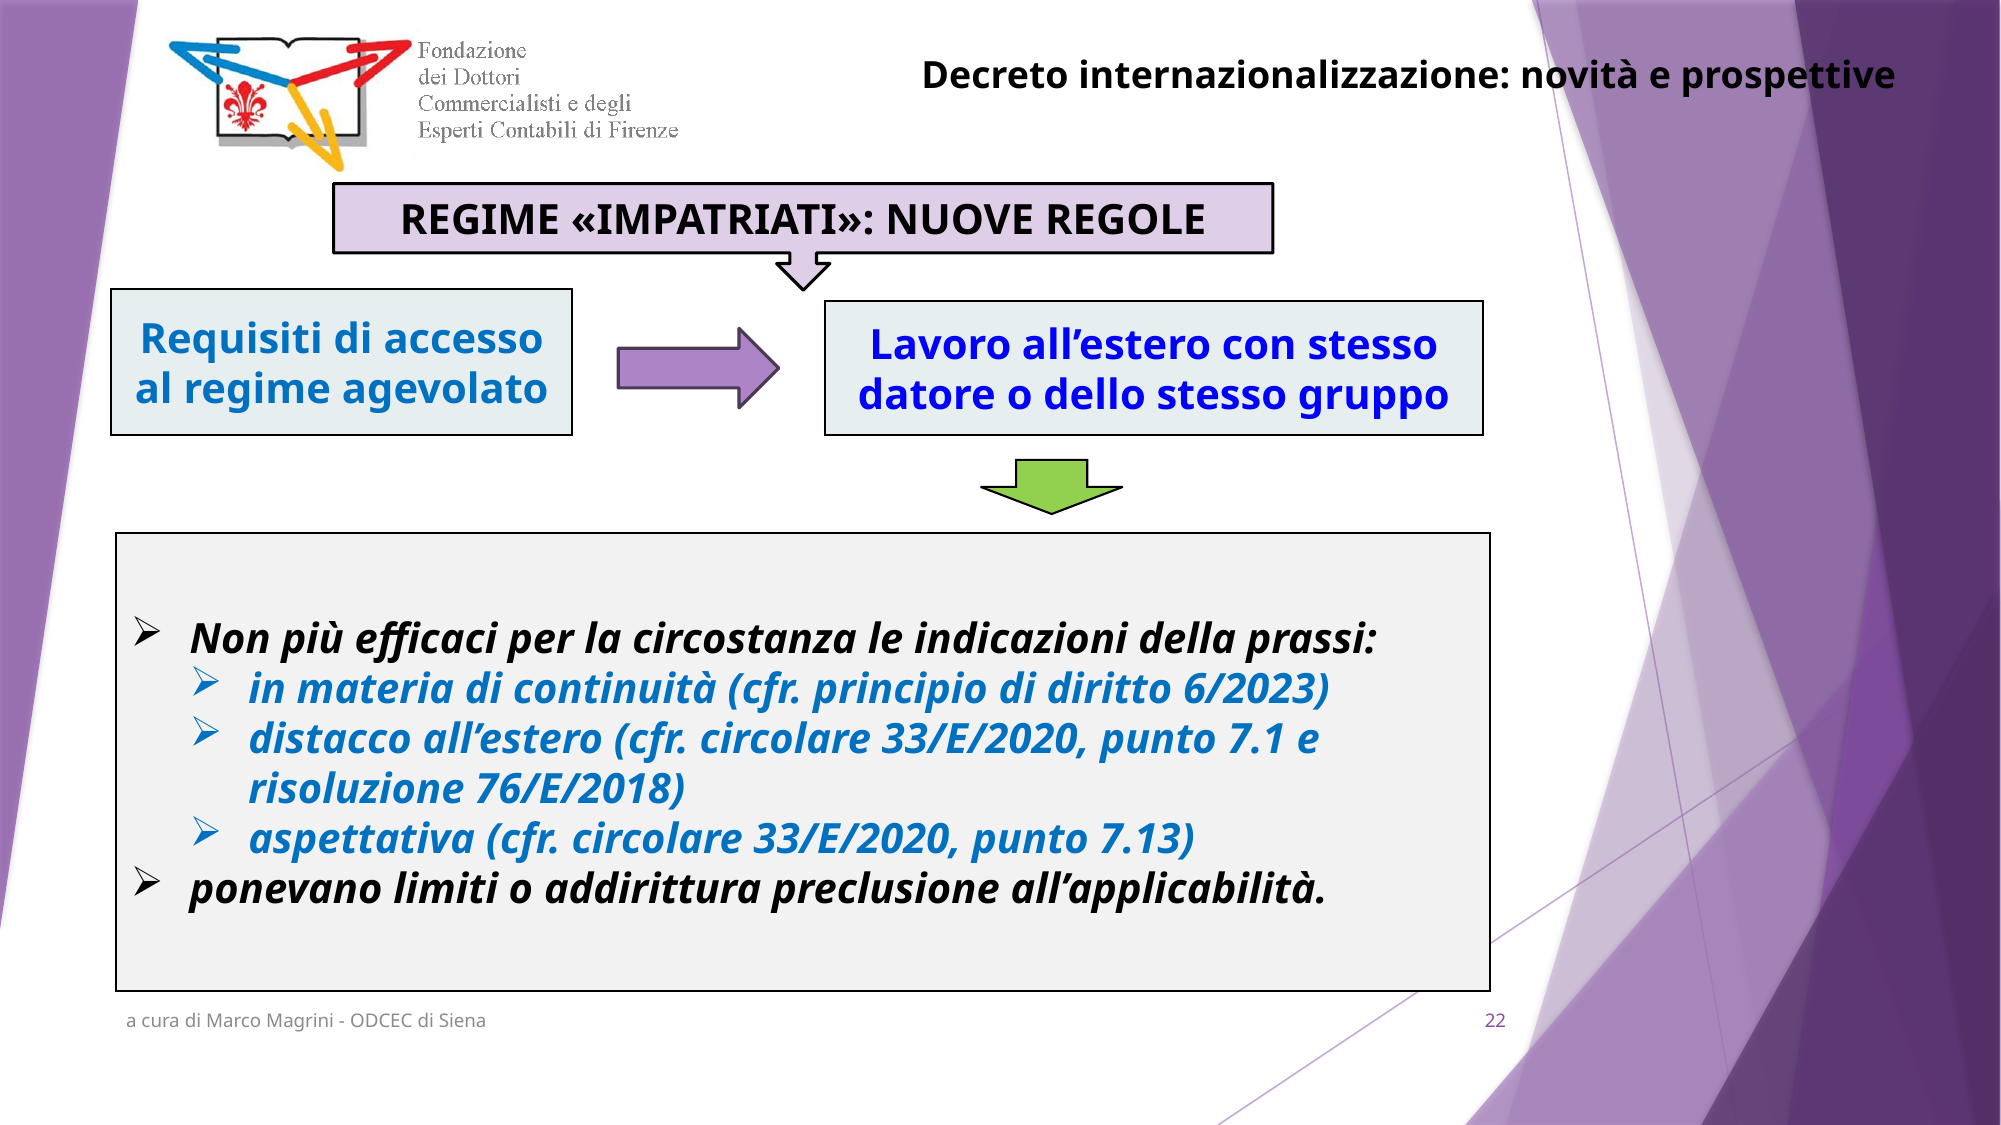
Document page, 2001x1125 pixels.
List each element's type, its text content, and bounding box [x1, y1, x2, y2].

picture [165, 21, 689, 185]
text_box [616, 326, 780, 410]
slide_number 22 [1409, 991, 1522, 1051]
text_box Decreto internazionalizzazione: novità e prospettive [849, 43, 1969, 104]
text_box REGIME «IMPATRIATI»: NUOVE REGOLE [332, 182, 1275, 292]
text_box [980, 459, 1123, 515]
text_box Non più efficaci per la circostanza le indicazioni della prassi: in materia di continuità (cfr. principio di diritto 6/2023) distacco all’estero (cfr. circolare 33/E/2020, punto 7.1 e risoluzione 76/E/2018) aspettativa (cfr. circolare 33/E/2020, punto 7.13) ponevano limiti o addirittura preclusione all’applicabilità. [116, 532, 1491, 991]
text_box Requisiti di accesso al regime agevolato [111, 289, 573, 436]
footer a cura di Marco Magrini - ODCEC di Siena [111, 991, 1145, 1051]
text_box Lavoro all’estero con stesso datore o dello stesso gruppo [824, 301, 1484, 436]
